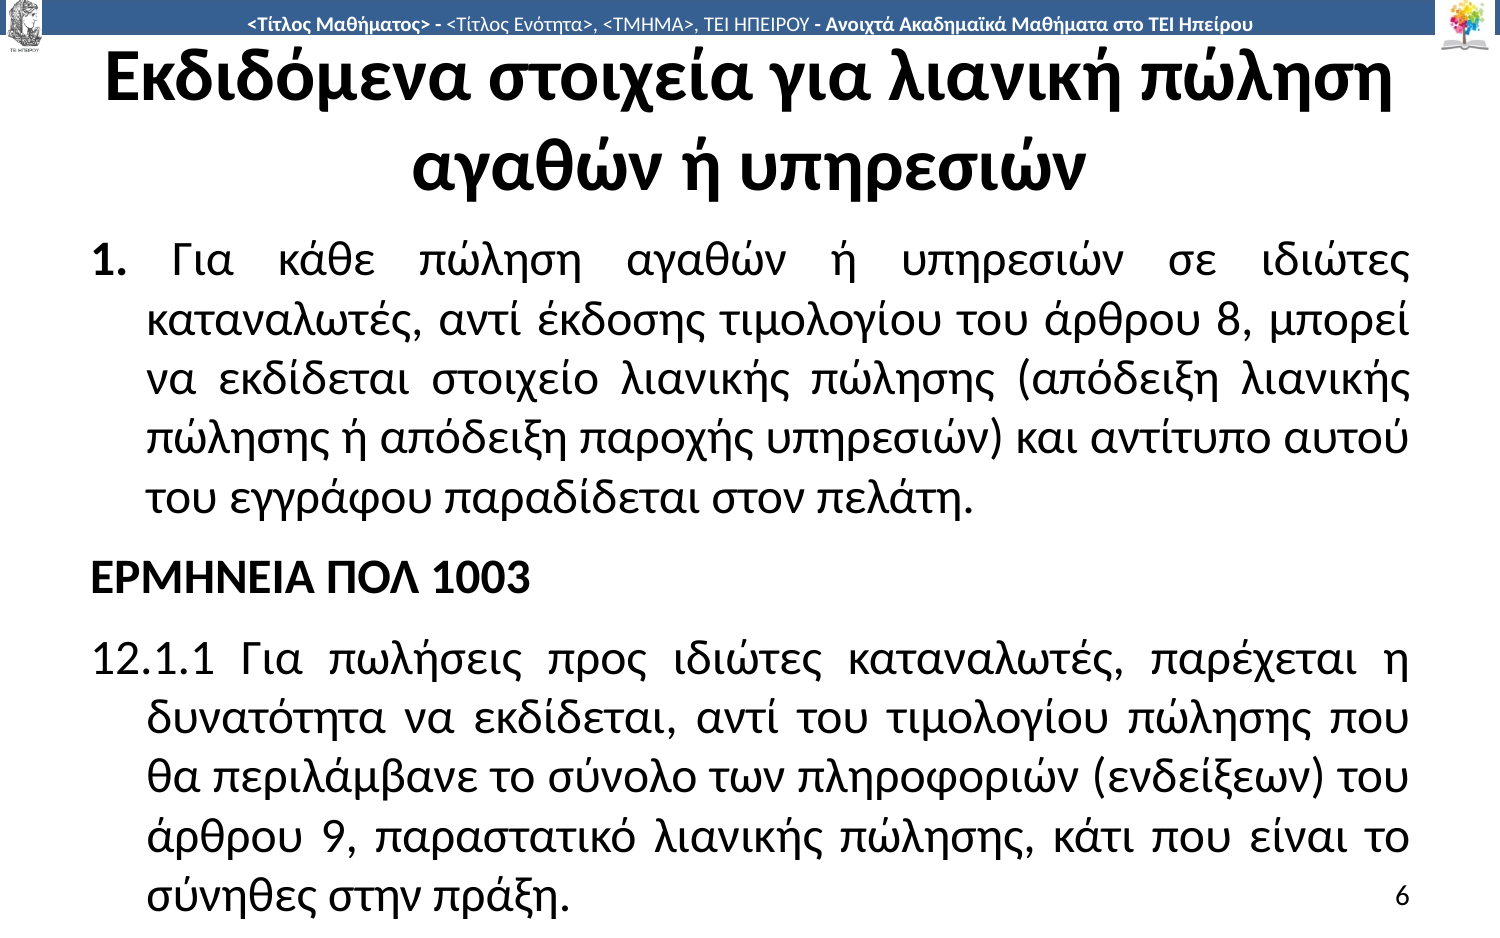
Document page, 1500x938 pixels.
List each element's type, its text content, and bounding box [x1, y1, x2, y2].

picture [1435, 0, 1495, 52]
picture [6, 0, 42, 54]
title Εκδιδόμενα στοιχεία για λιανική πώληση αγαθών ή υπηρεσιών [75, 37, 1425, 194]
slide_number 6 [1074, 868, 1425, 919]
list 1. Για κάθε πώληση αγαθών ή υπηρεσιών σε ιδιώτες καταναλωτές, αντί έκδοσης τιμολογίου του άρθρου 8, μπορεί να εκδίδεται στοιχείο λιανικής πώλησης (απόδειξη λιανικής πώλησης ή απόδειξη παροχής υπηρεσιών) και αντίτυπο αυτού του εγγράφου παραδίδεται στον πελάτη. ΕΡΜΗΝΕΙΑ ΠΟΛ 1003 12.1.1 Για πωλήσεις προς ιδιώτες καταναλωτές, παρέχεται η δυνατότητα να εκδίδεται, αντί του τιμολογίου πώλησης που θα περιλάμβανε το σύνολο των πληροφοριών (ενδείξεων) του άρθρου 9, παραστατικό λιανικής πώλησης, κάτι που είναι το σύνηθες στην πράξη. [75, 218, 1425, 938]
